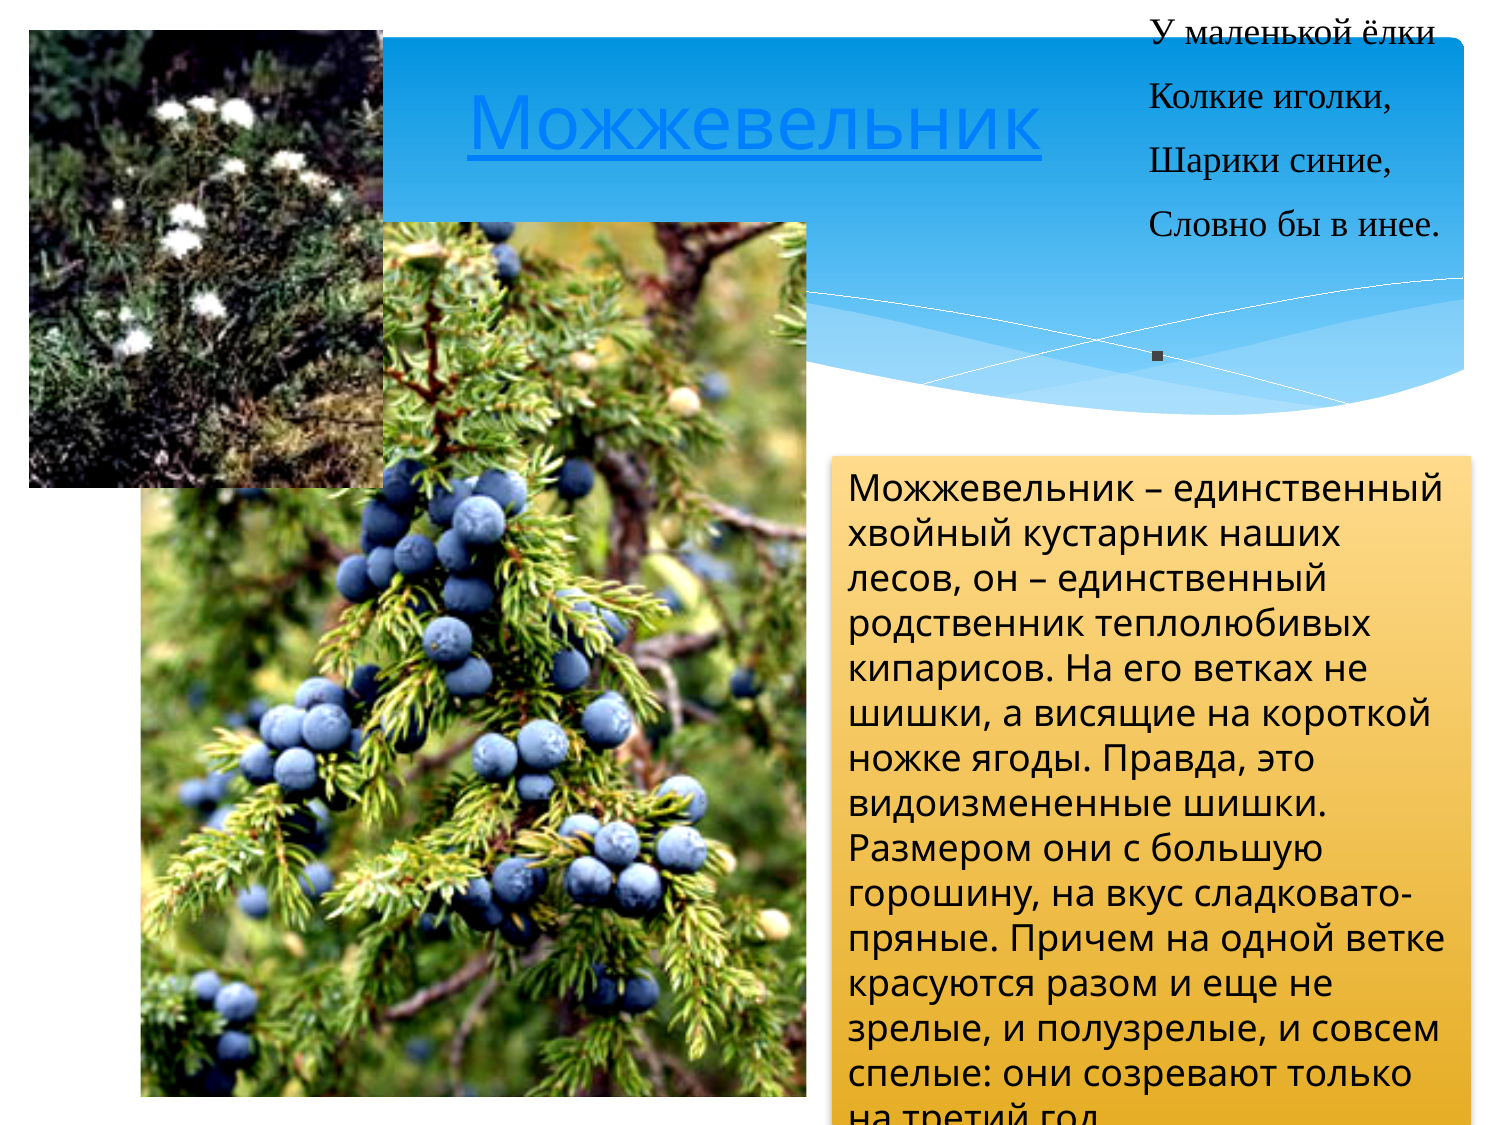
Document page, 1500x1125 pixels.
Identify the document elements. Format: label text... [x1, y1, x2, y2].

text_box У маленькой ёлки Колкие иголки, Шарики синие, Словно бы в инее. [1133, 0, 1500, 251]
title Можжевельник [407, 66, 1105, 185]
picture [1151, 349, 1164, 362]
picture [29, 30, 383, 488]
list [140, 222, 807, 1097]
text_box Можжевельник – единственный хвойный кустарник наших лесов, он – единственный родственник теплолюбивых кипарисов. На его ветках не шишки, а висящие на короткой ножке ягоды. Правда, это видоизмененные шишки. Размером они с большую горошину, на вкус сладковато-пряные. Причем на одной ветке красуются разом и еще не зрелые, и полузрелые, и совсем спелые: они созревают только на третий год. [832, 456, 1471, 1125]
